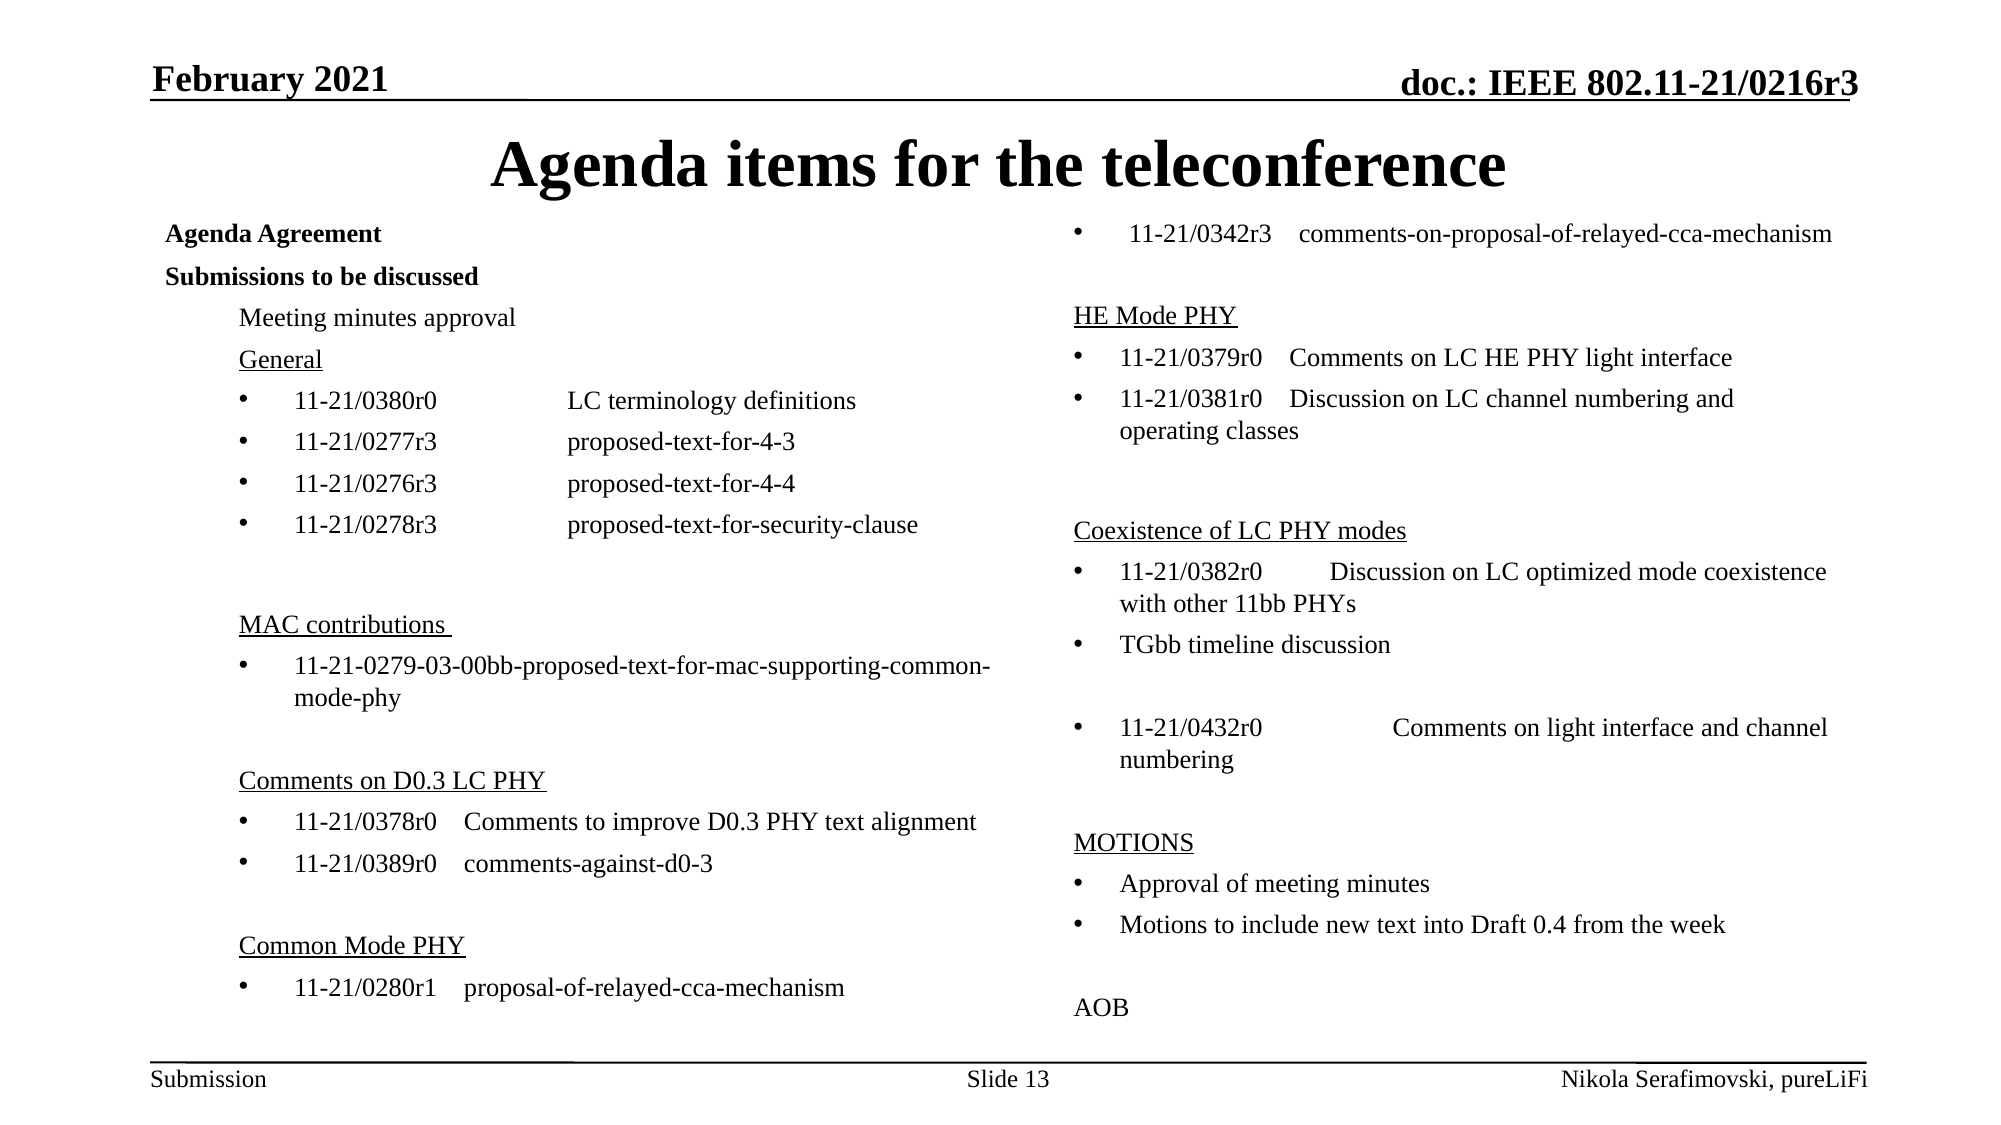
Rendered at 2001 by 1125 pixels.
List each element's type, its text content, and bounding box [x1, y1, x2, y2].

footer Nikola Serafimovski, pureLiFi [1171, 1061, 1869, 1093]
slide_number Slide 13 [950, 1061, 1067, 1123]
list Agenda Agreement Submissions to be discussed Meeting minutes approval General 11-21/0380r0 LC terminology definitions 11-21/0277r3 proposed-text-for-4-3 11-21/0276r3 proposed-text-for-4-4 11-21/0278r3 proposed-text-for-security-clause MAC contributions 11-21-0279-03-00bb-proposed-text-for-mac-supporting-common-mode-phy Comments on D0.3 LC PHY 11-21/0378r0 Comments to improve D0.3 PHY text alignment 11-21/0389r0 comments-against-d0-3 Common Mode PHY 11-21/0280r1 proposal-of-relayed-cca-mechanism 11-21/0342r3 comments-on-proposal-of-relayed-cca-mechanism HE Mode PHY 11-21/0379r0 Comments on LC HE PHY light interface 11-21/0381r0 Discussion on LC channel numbering and operating classes Coexistence of LC PHY modes 11-21/0382r0 Discussion on LC optimized mode coexistence with other 11bb PHYs TGbb timeline discussion 11-21/0432r0 Comments on light interface and channel numbering MOTIONS Approval of meeting minutes Motions to include new text into Draft 0.4 from the week AOB [149, 207, 1850, 1048]
title Agenda items for the teleconference [149, 112, 1850, 207]
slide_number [152, 54, 563, 100]
